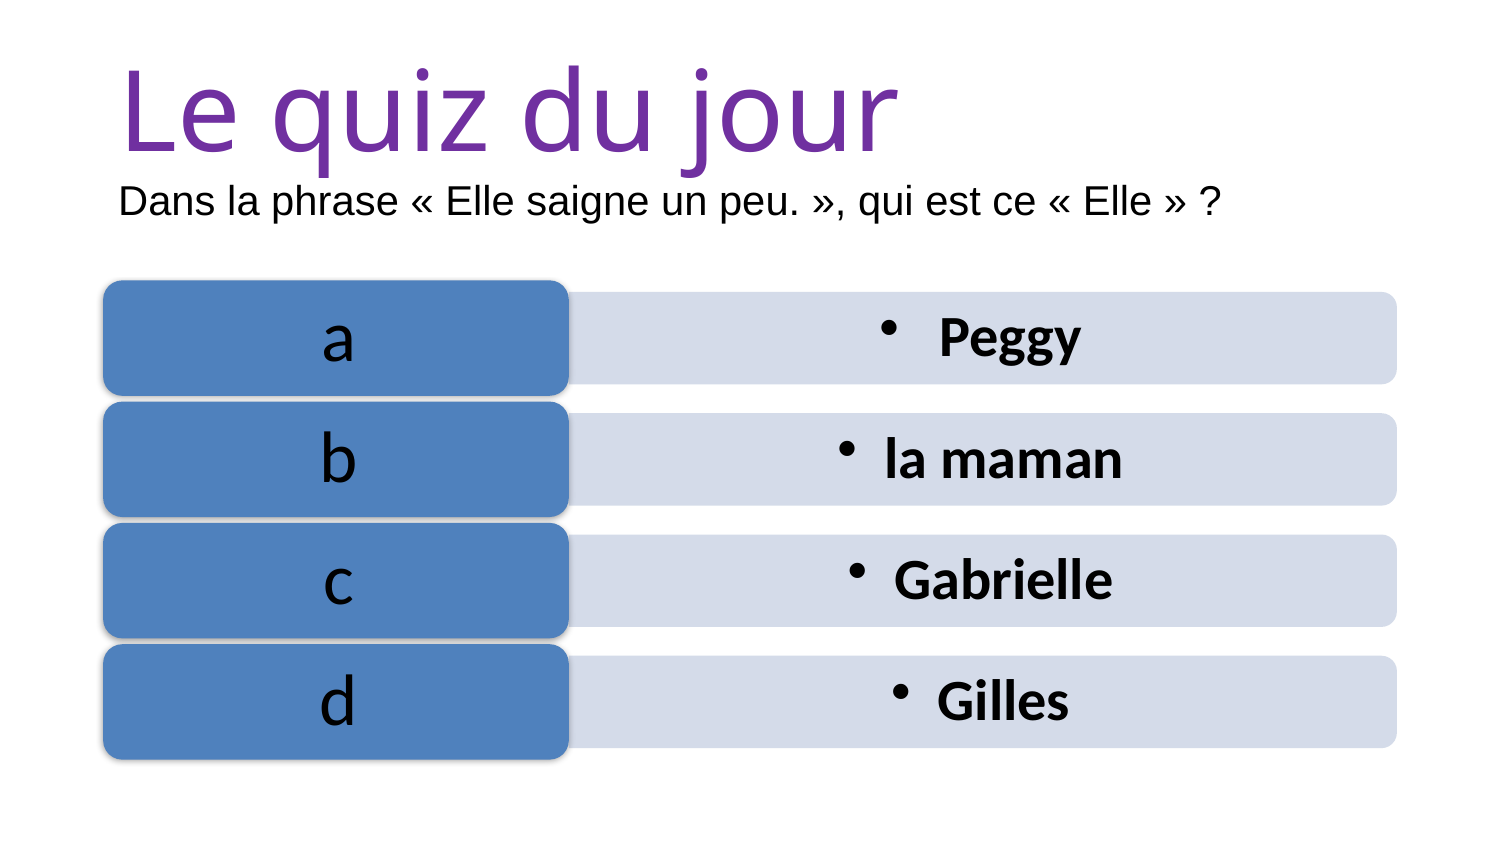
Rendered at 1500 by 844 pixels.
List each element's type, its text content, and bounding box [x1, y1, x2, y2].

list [102, 279, 1398, 761]
title Le quiz du jour Dans la phrase « Elle saigne un peu. », qui est ce « Elle » ? [103, 30, 1397, 233]
